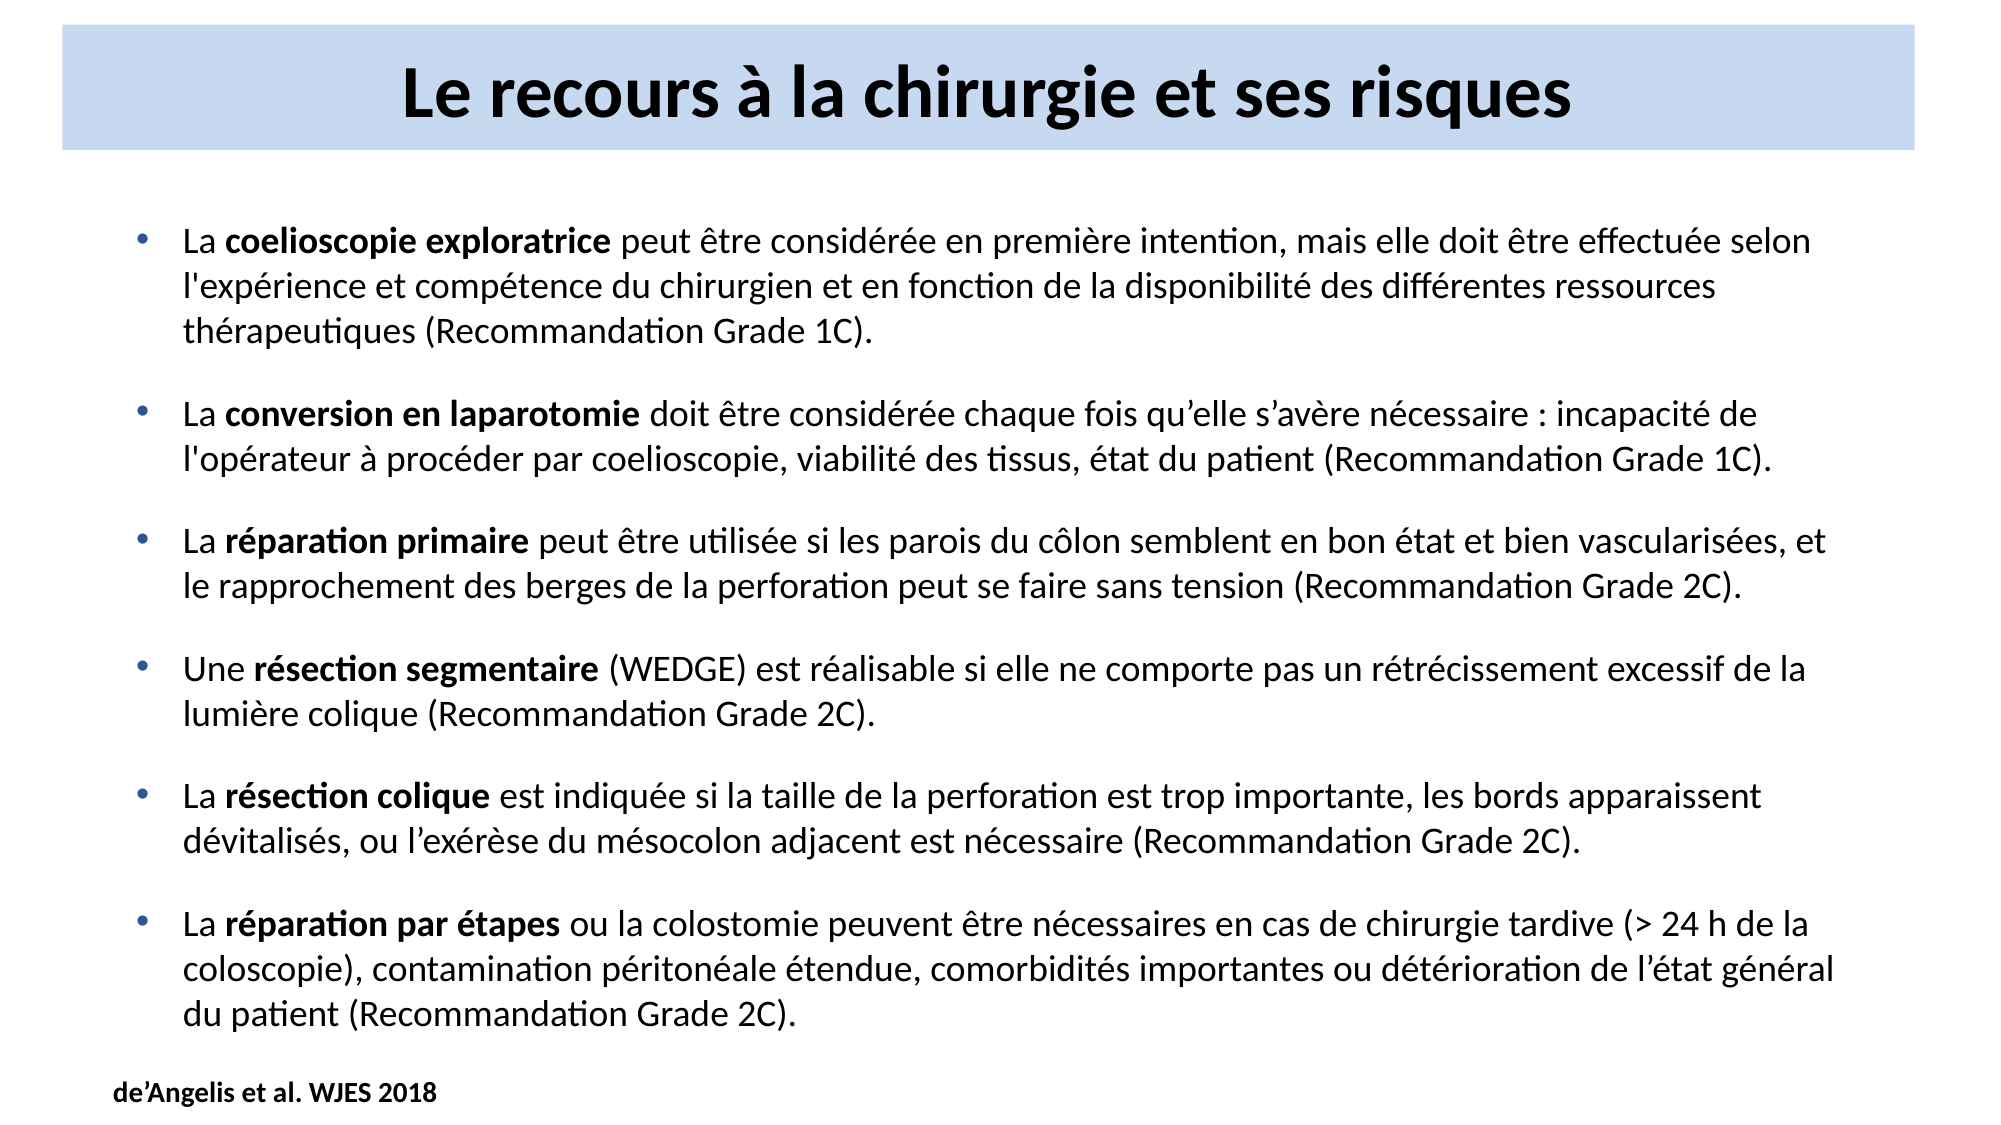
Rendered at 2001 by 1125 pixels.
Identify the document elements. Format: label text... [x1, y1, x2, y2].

text_box La coelioscopie exploratrice peut être considérée en première intention, mais elle doit être effectuée selon l'expérience et compétence du chirurgien et en fonction de la disponibilité des différentes ressources thérapeutiques (Recommandation Grade 1C). La conversion en laparotomie doit être considérée chaque fois qu’elle s’avère nécessaire : incapacité de l'opérateur à procéder par coelioscopie, viabilité des tissus, état du patient (Recommandation Grade 1C). La réparation primaire peut être utilisée si les parois du côlon semblent en bon état et bien vascularisées, et le rapprochement des berges de la perforation peut se faire sans tension (Recommandation Grade 2C). Une résection segmentaire (WEDGE) est réalisable si elle ne comporte pas un rétrécissement excessif de la lumière colique (Recommandation Grade 2C). La résection colique est indiquée si la taille de la perforation est trop importante, les bords apparaissent dévitalisés, ou l’exérèse du mésocolon adjacent est nécessaire (Recommandation Grade 2C). La réparation par étapes ou la colostomie peuvent être nécessaires en cas de chirurgie tardive (> 24 h de la coloscopie), contamination péritonéale étendue, comorbidités importantes ou détérioration de l’état général du patient (Recommandation Grade 2C). [121, 208, 1879, 1041]
text_box de’Angelis et al. WJES 2018 [98, 1066, 1041, 1116]
text_box Le recours à la chirurgie et ses risques [62, 24, 1915, 151]
